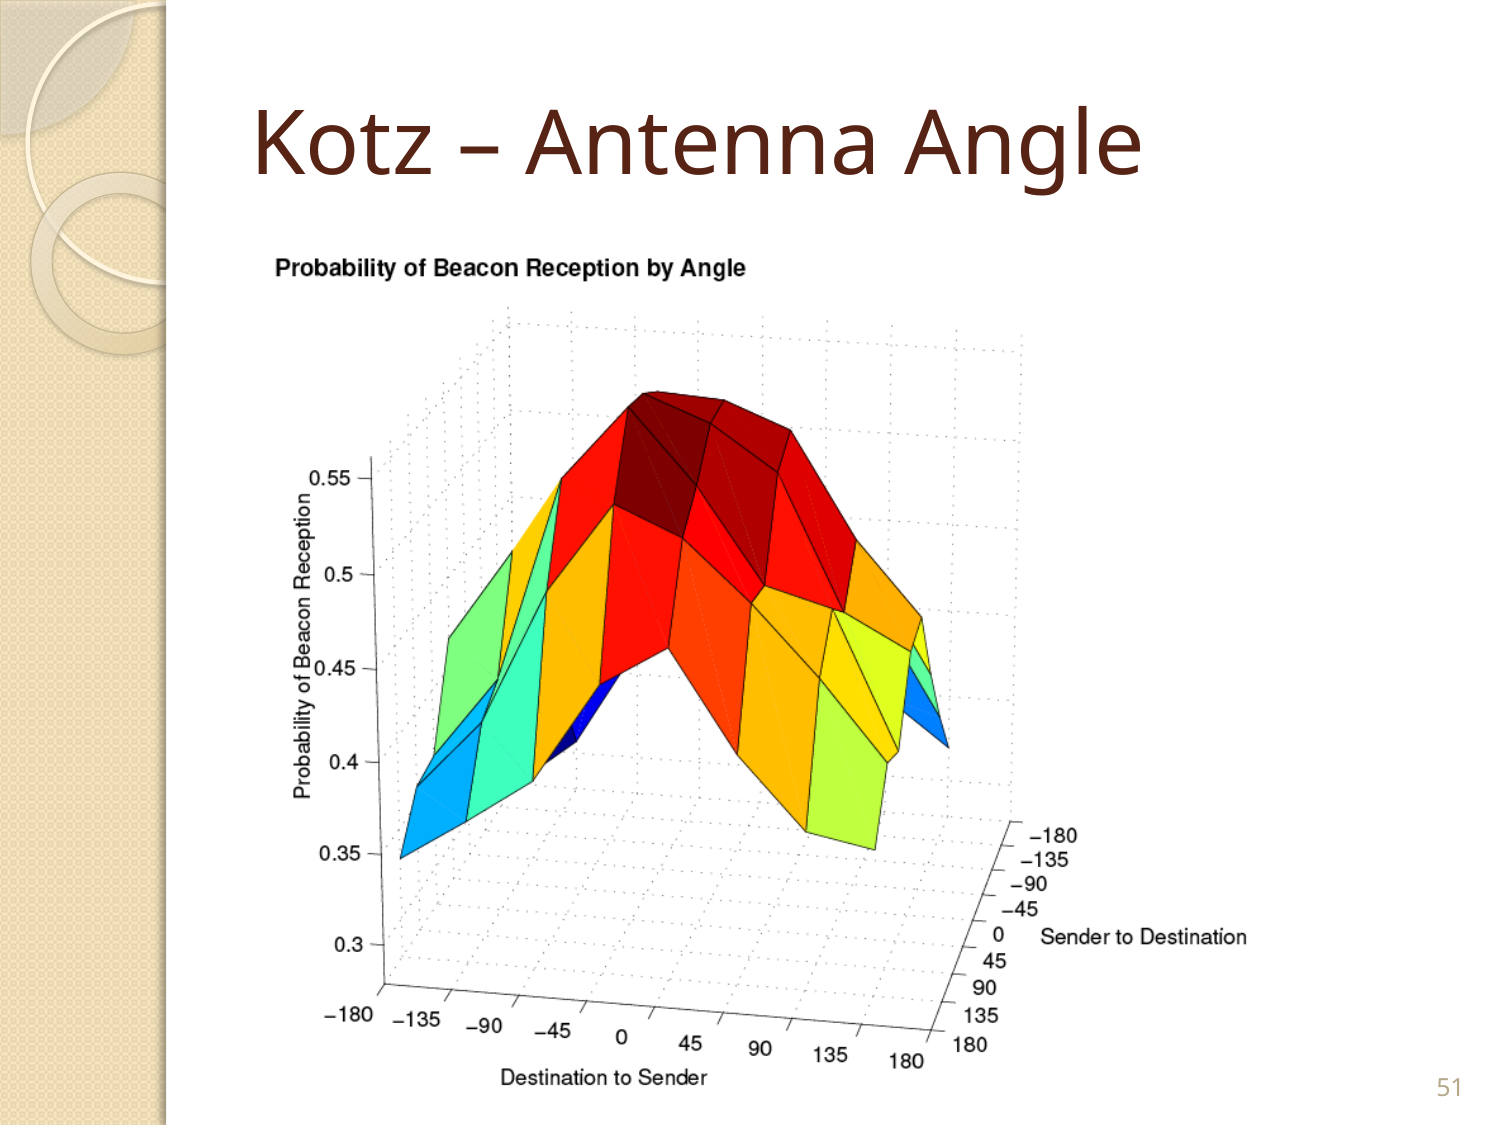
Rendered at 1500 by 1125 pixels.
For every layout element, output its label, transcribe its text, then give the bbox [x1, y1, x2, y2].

slide_number 51 [1413, 1034, 1488, 1113]
picture [229, 232, 1271, 1113]
title Kotz – Antenna Angle [235, 45, 1466, 233]
